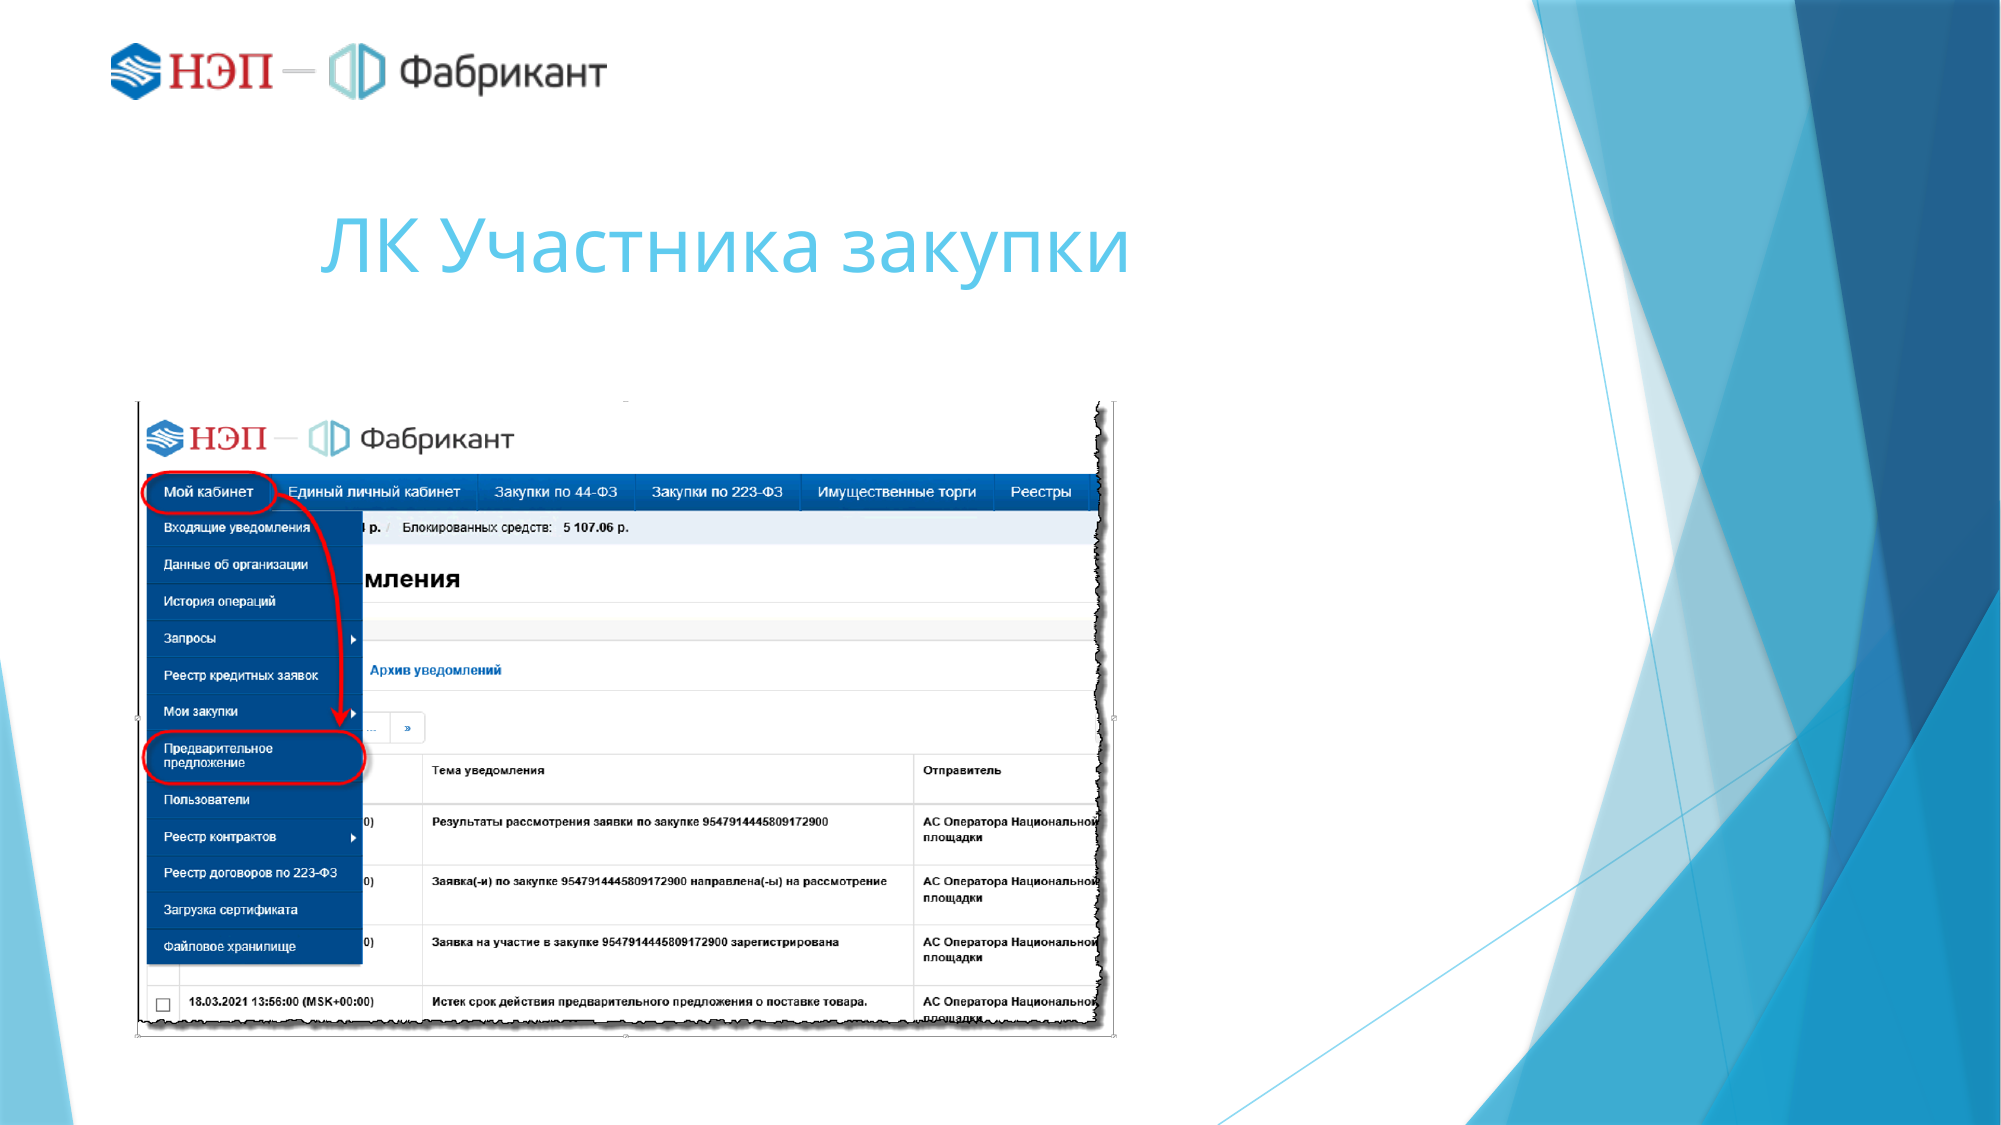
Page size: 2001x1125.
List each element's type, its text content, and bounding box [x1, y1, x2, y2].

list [129, 400, 1127, 1039]
picture [110, 43, 607, 101]
title ЛК Участника закупки [111, 99, 1522, 317]
